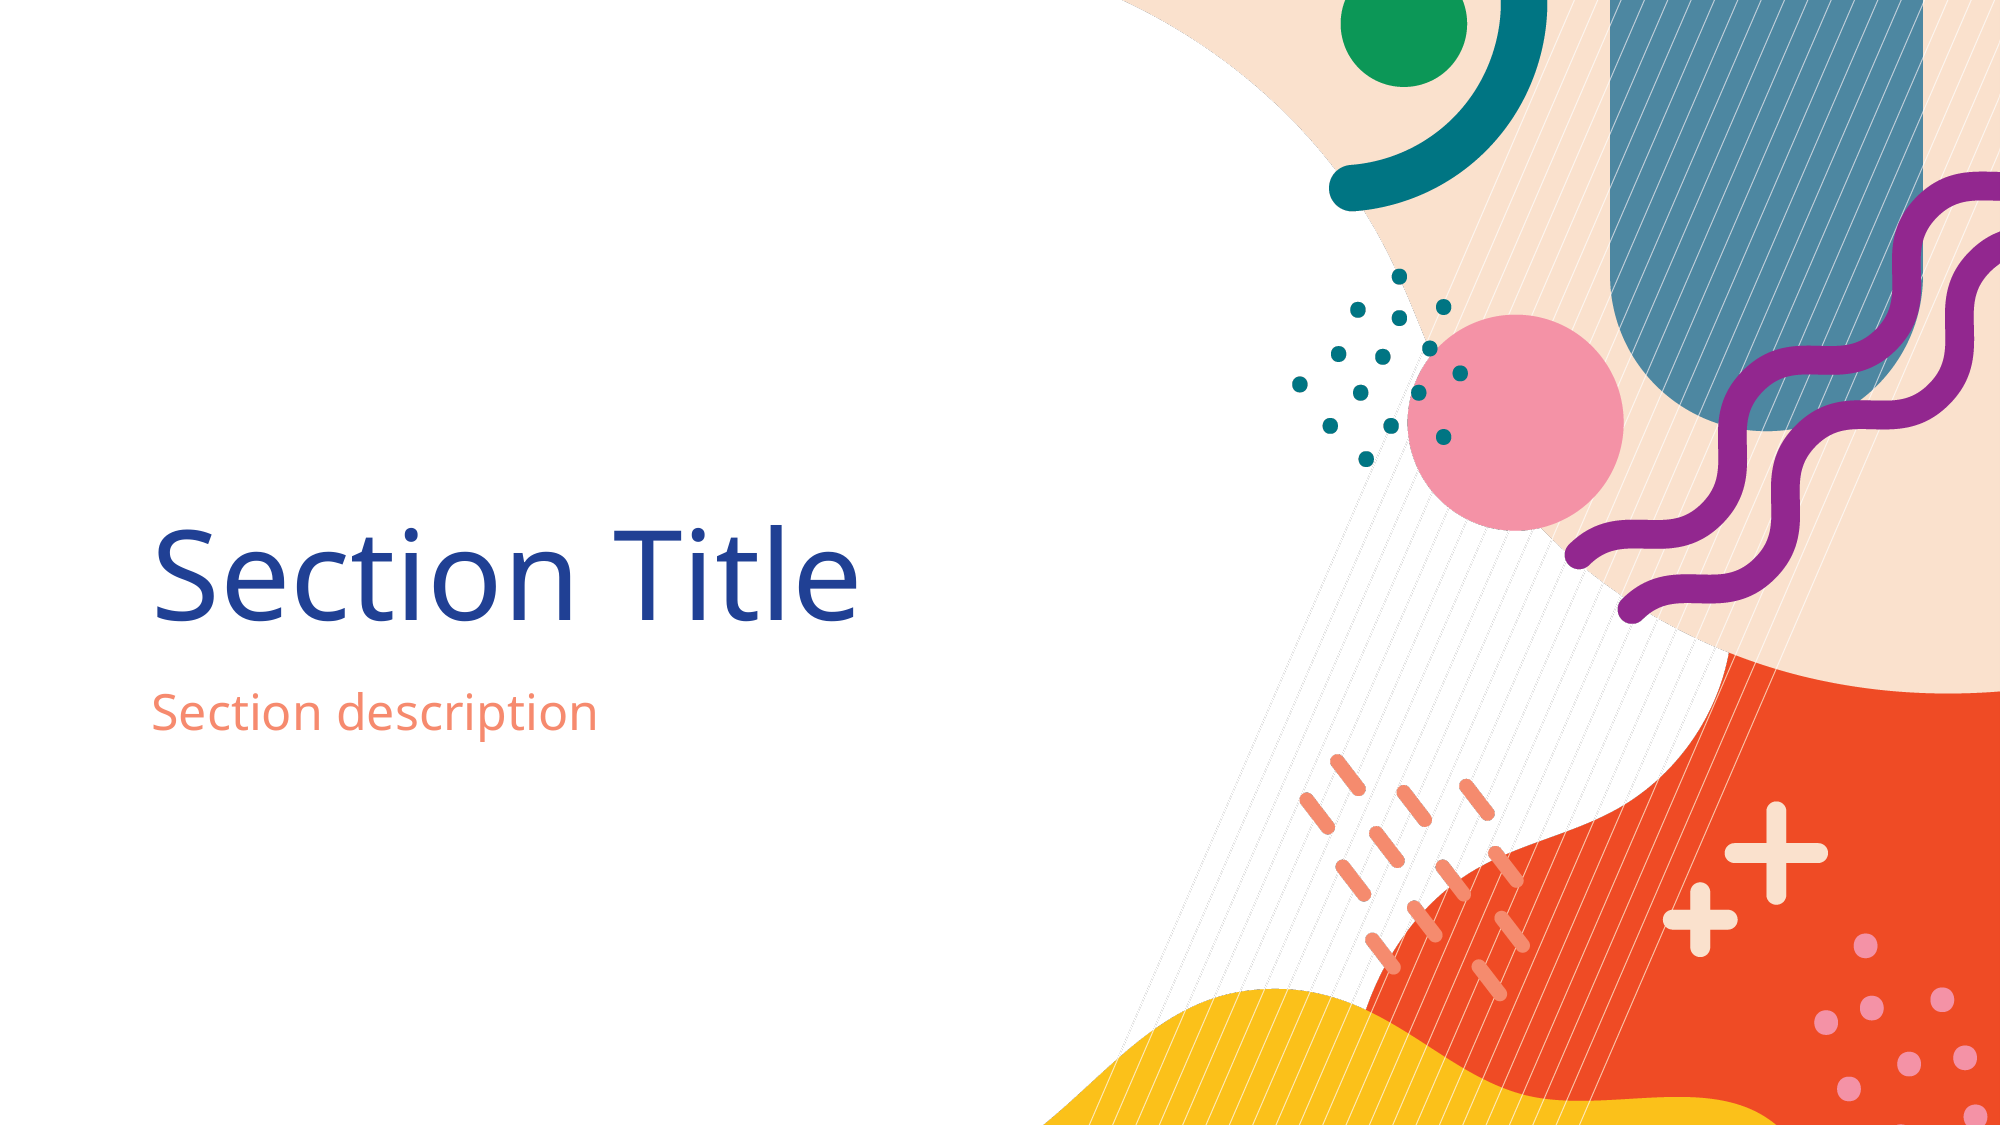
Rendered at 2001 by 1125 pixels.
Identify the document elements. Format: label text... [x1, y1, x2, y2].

list Section description [136, 679, 1166, 916]
title Section Title [136, 207, 1166, 656]
picture [0, 0, 2000, 1125]
